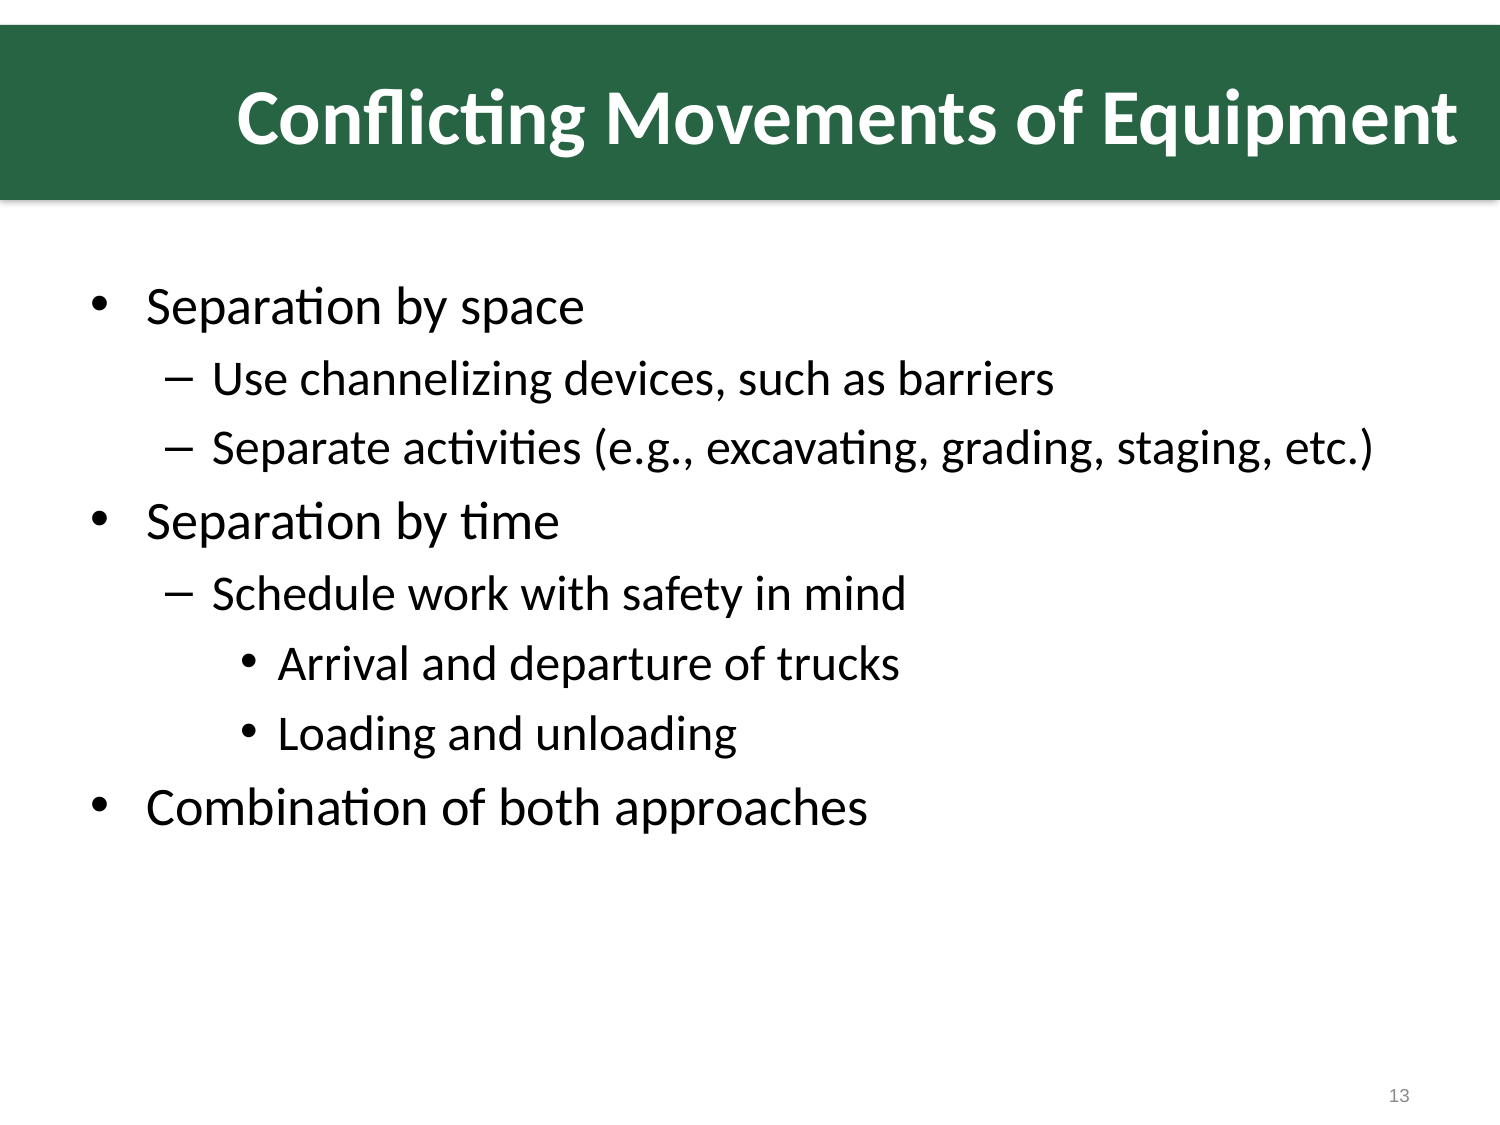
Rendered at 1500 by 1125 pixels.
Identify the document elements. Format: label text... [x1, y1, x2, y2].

slide_number 13 [1350, 1065, 1425, 1125]
title Conflicting Movements of Equipment [24, 24, 1475, 200]
list Separation by space Use channelizing devices, such as barriers Separate activities (e.g., excavating, grading, staging, etc.) Separation by time Schedule work with safety in mind Arrival and departure of trucks Loading and unloading Combination of both approaches [75, 262, 1425, 1005]
